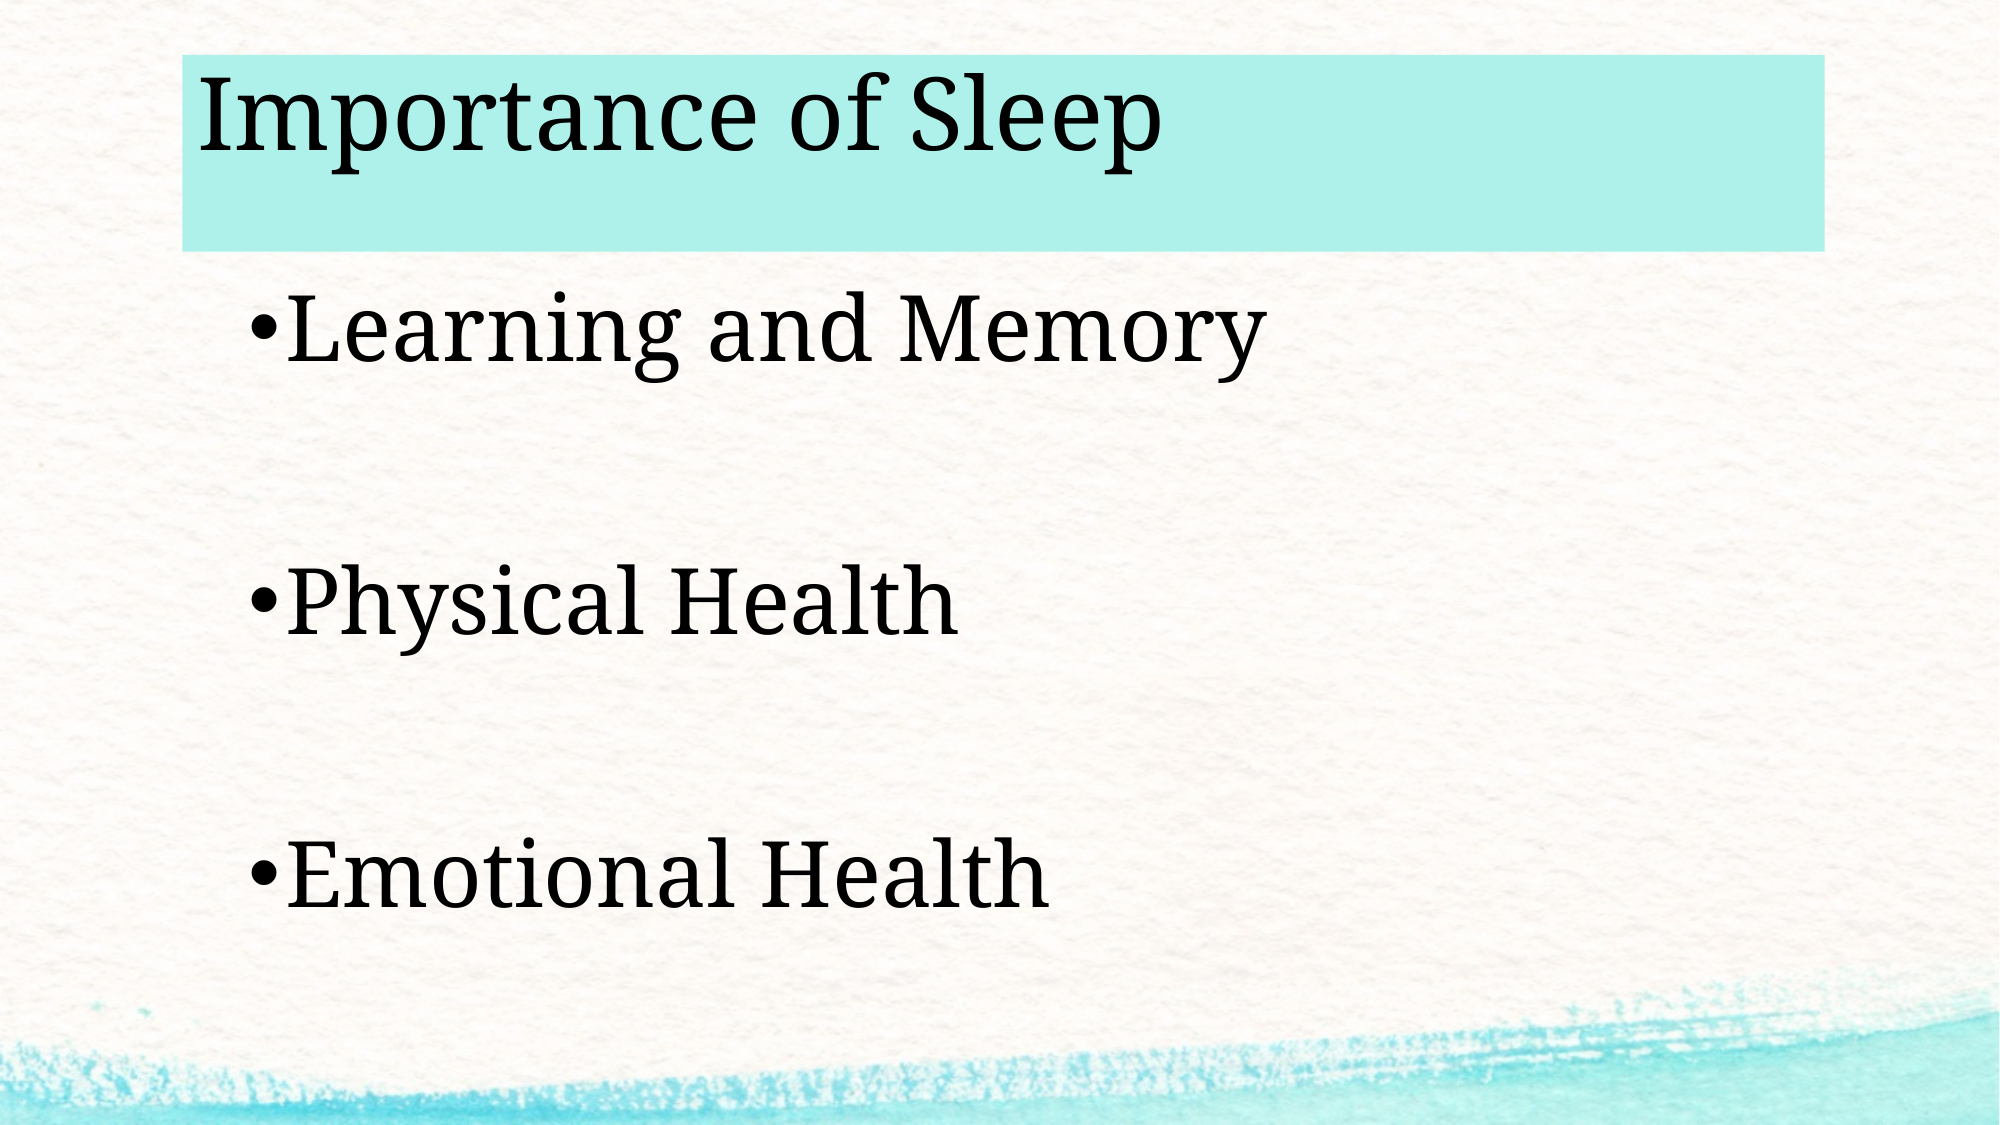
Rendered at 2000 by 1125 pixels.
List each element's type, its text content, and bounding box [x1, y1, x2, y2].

picture [0, 0, 2000, 1125]
list Learning and Memory Physical Health Emotional Health [233, 274, 1825, 988]
title Importance of Sleep [182, 54, 1825, 252]
